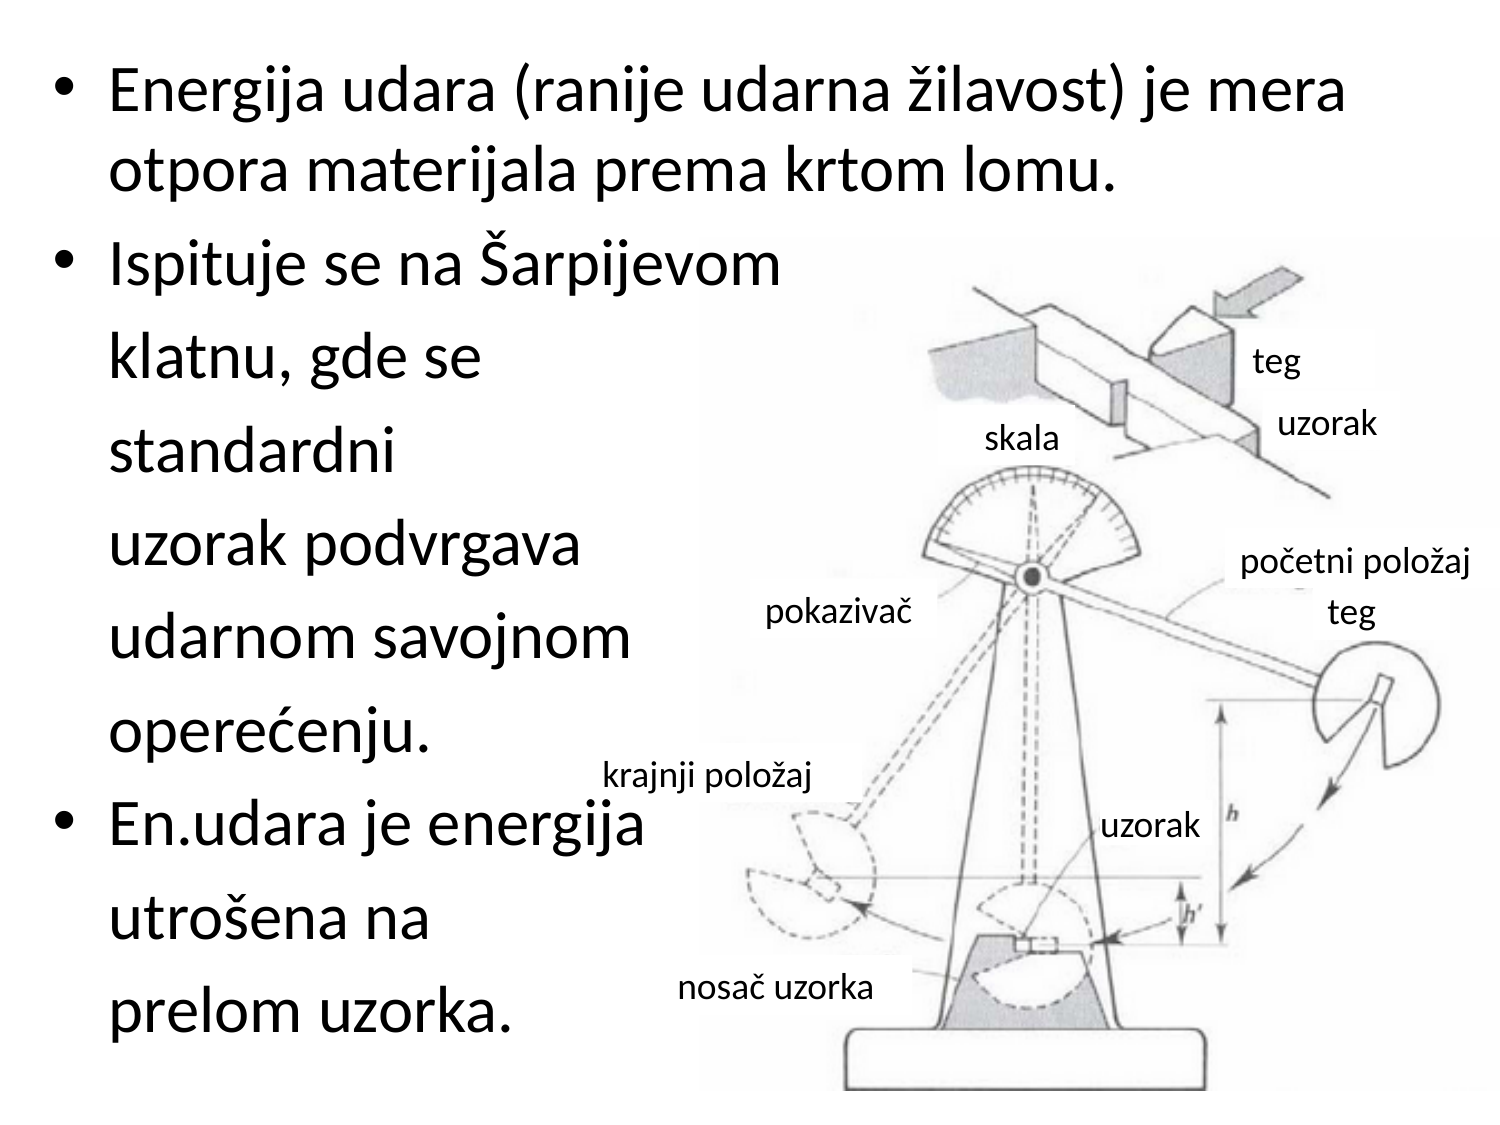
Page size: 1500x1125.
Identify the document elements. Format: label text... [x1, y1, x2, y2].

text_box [587, 237, 1500, 1092]
list Energija udara (ranije udarna žilavost) je mera otpora materijala prema krtom lomu. Ispituje se na Šarpijevom klatnu, gde se standardni uzorak podvrgava udarnom savojnom operećenju. En.udara je energija utrošena na prelom uzorka. [37, 37, 1425, 1125]
